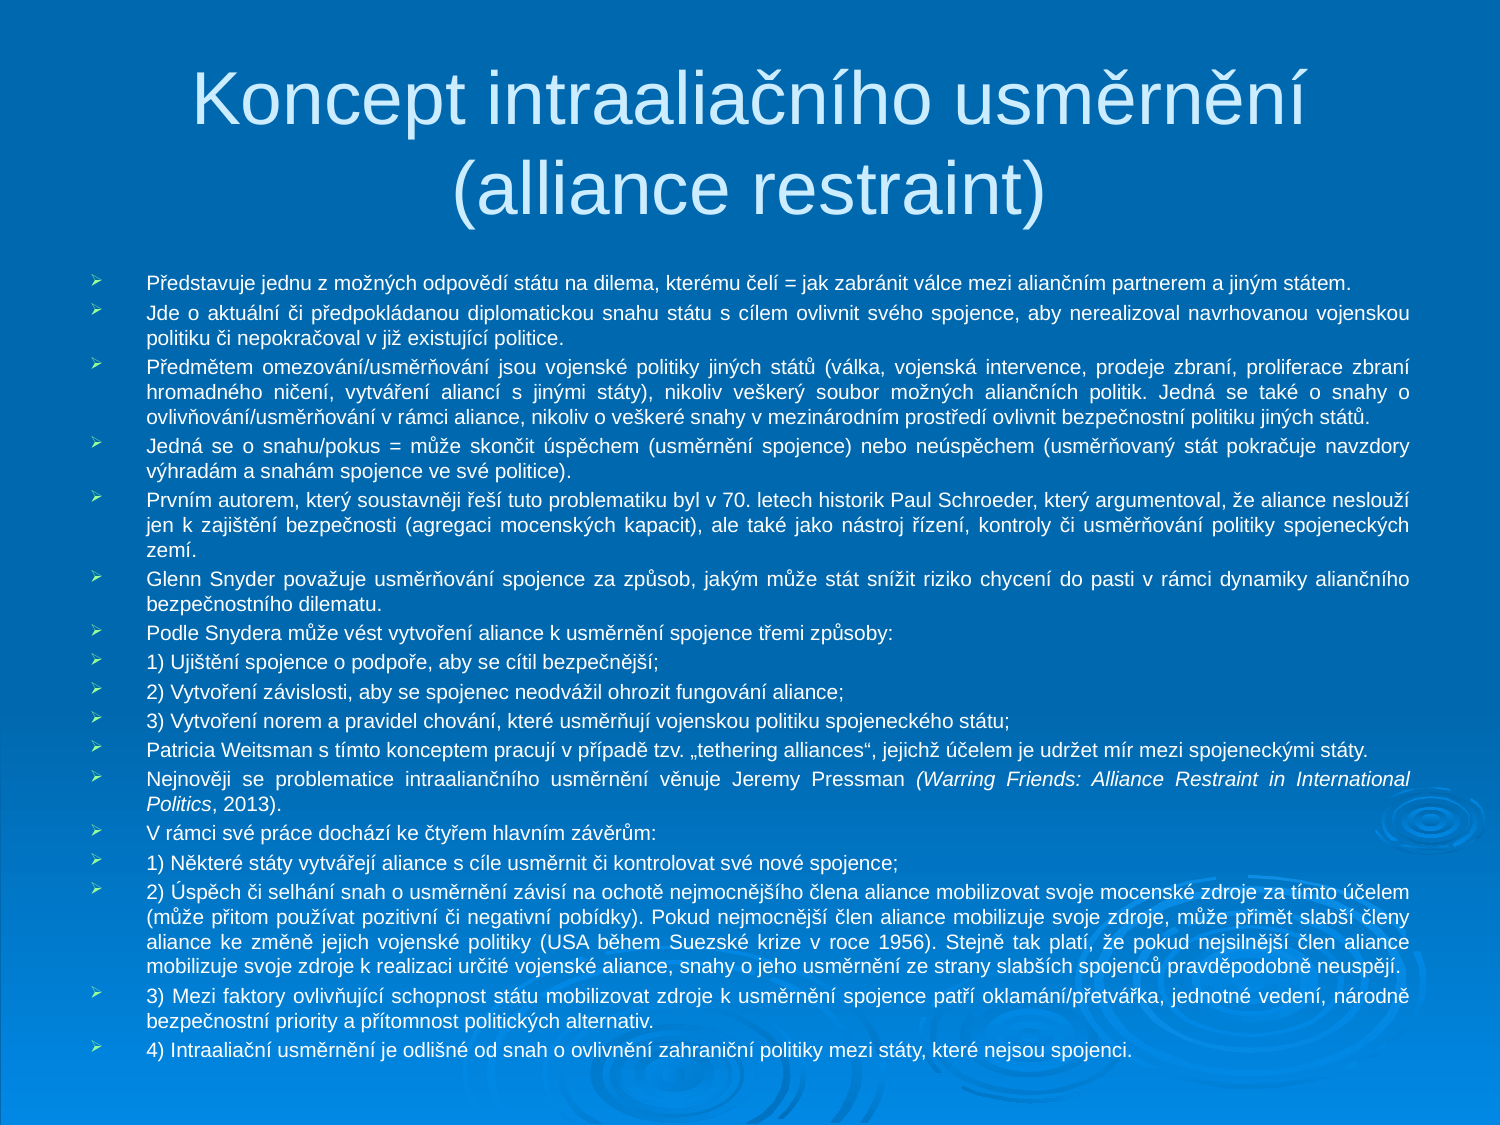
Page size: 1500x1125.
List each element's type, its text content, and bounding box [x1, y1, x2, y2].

title Koncept intraaliačního usměrnění (alliance restraint) [75, 45, 1425, 233]
list Představuje jednu z možných odpovědí státu na dilema, kterému čelí = jak zabránit válce mezi aliančním partnerem a jiným státem. Jde o aktuální či předpokládanou diplomatickou snahu státu s cílem ovlivnit svého spojence, aby nerealizoval navrhovanou vojenskou politiku či nepokračoval v již existující politice. Předmětem omezování/usměrňování jsou vojenské politiky jiných států (válka, vojenská intervence, prodeje zbraní, proliferace zbraní hromadného ničení, vytváření aliancí s jinými státy), nikoliv veškerý soubor možných aliančních politik. Jedná se také o snahy o ovlivňování/usměrňování v rámci aliance, nikoliv o veškeré snahy v mezinárodním prostředí ovlivnit bezpečnostní politiku jiných států. Jedná se o snahu/pokus = může skončit úspěchem (usměrnění spojence) nebo neúspěchem (usměrňovaný stát pokračuje navzdory výhradám a snahám spojence ve své politice). Prvním autorem, který soustavněji řeší tuto problematiku byl v 70. letech historik Paul Schroeder, který argumentoval, že aliance neslouží jen k zajištění bezpečnosti (agregaci mocenských kapacit), ale také jako nástroj řízení, kontroly či usměrňování politiky spojeneckých zemí. Glenn Snyder považuje usměrňování spojence za způsob, jakým může stát snížit riziko chycení do pasti v rámci dynamiky aliančního bezpečnostního dilematu. Podle Snydera může vést vytvoření aliance k usměrnění spojence třemi způsoby: 1) Ujištění spojence o podpoře, aby se cítil bezpečnější; 2) Vytvoření závislosti, aby se spojenec neodvážil ohrozit fungování aliance; 3) Vytvoření norem a pravidel chování, které usměrňují vojenskou politiku spojeneckého státu; Patricia Weitsman s tímto konceptem pracují v případě tzv. „tethering alliances“, jejichž účelem je udržet mír mezi spojeneckými státy. Nejnověji se problematice intraaliančního usměrnění věnuje Jeremy Pressman (Warring Friends: Alliance Restraint in International Politics, 2013). V rámci své práce dochází ke čtyřem hlavním závěrům: 1) Některé státy vytvářejí aliance s cíle usměrnit či kontrolovat své nové spojence; 2) Úspěch či selhání snah o usměrnění závisí na ochotě nejmocnějšího člena aliance mobilizovat svoje mocenské zdroje za tímto účelem (může přitom používat pozitivní či negativní pobídky). Pokud nejmocnější člen aliance mobilizuje svoje zdroje, může přimět slabší členy aliance ke změně jejich vojenské politiky (USA během Suezské krize v roce 1956). Stejně tak platí, že pokud nejsilnější člen aliance mobilizuje svoje zdroje k realizaci určité vojenské aliance, snahy o jeho usměrnění ze strany slabších spojenců pravděpodobně neuspějí. 3) Mezi faktory ovlivňující schopnost státu mobilizovat zdroje k usměrnění spojence patří oklamání/přetvářka, jednotné vedení, národně bezpečnostní priority a přítomnost politických alternativ. 4) Intraaliační usměrnění je odlišné od snah o ovlivnění zahraniční politiky mezi státy, které nejsou spojenci. [75, 262, 1425, 1005]
